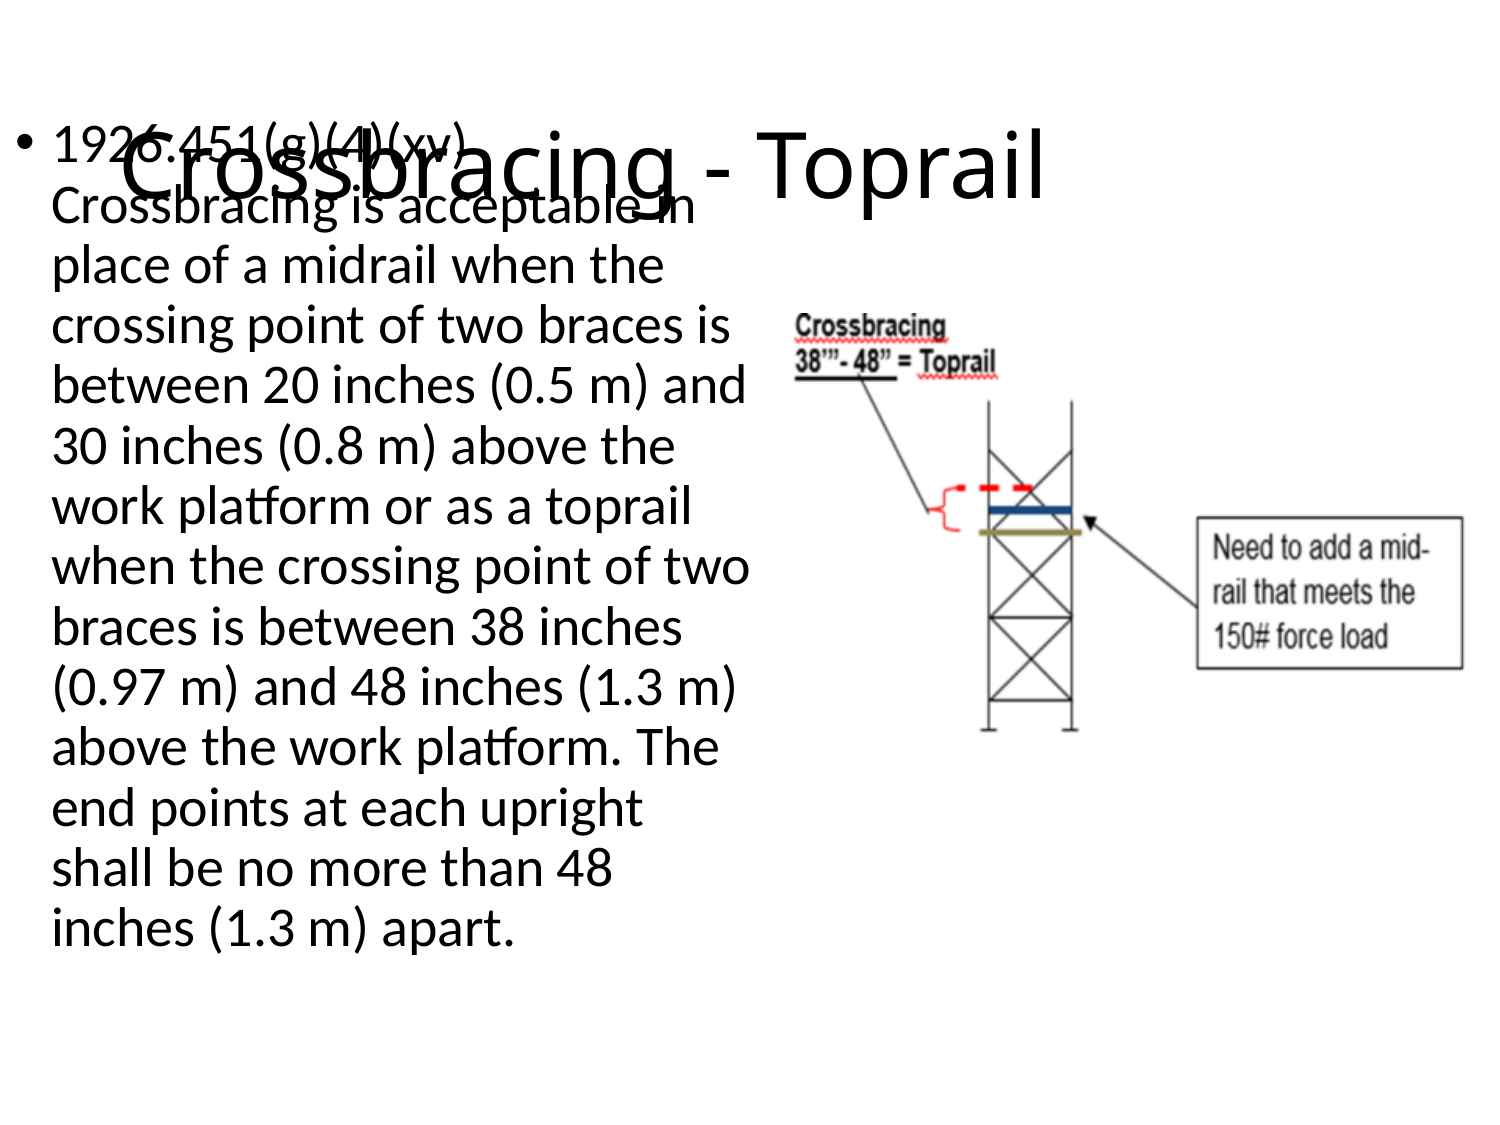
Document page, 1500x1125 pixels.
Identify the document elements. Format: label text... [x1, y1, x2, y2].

list 1926.451(g)(4)(xv) Crossbracing is acceptable in place of a midrail when the crossing point of two braces is between 20 inches (0.5 m) and 30 inches (0.8 m) above the work platform or as a toprail when the crossing point of two braces is between 38 inches (0.97 m) and 48 inches (1.3 m) above the work platform. The end points at each upright shall be no more than 48 inches (1.3 m) apart. [0, 107, 769, 1017]
picture [789, 313, 1476, 759]
title Crossbracing - Toprail [103, 59, 1397, 278]
